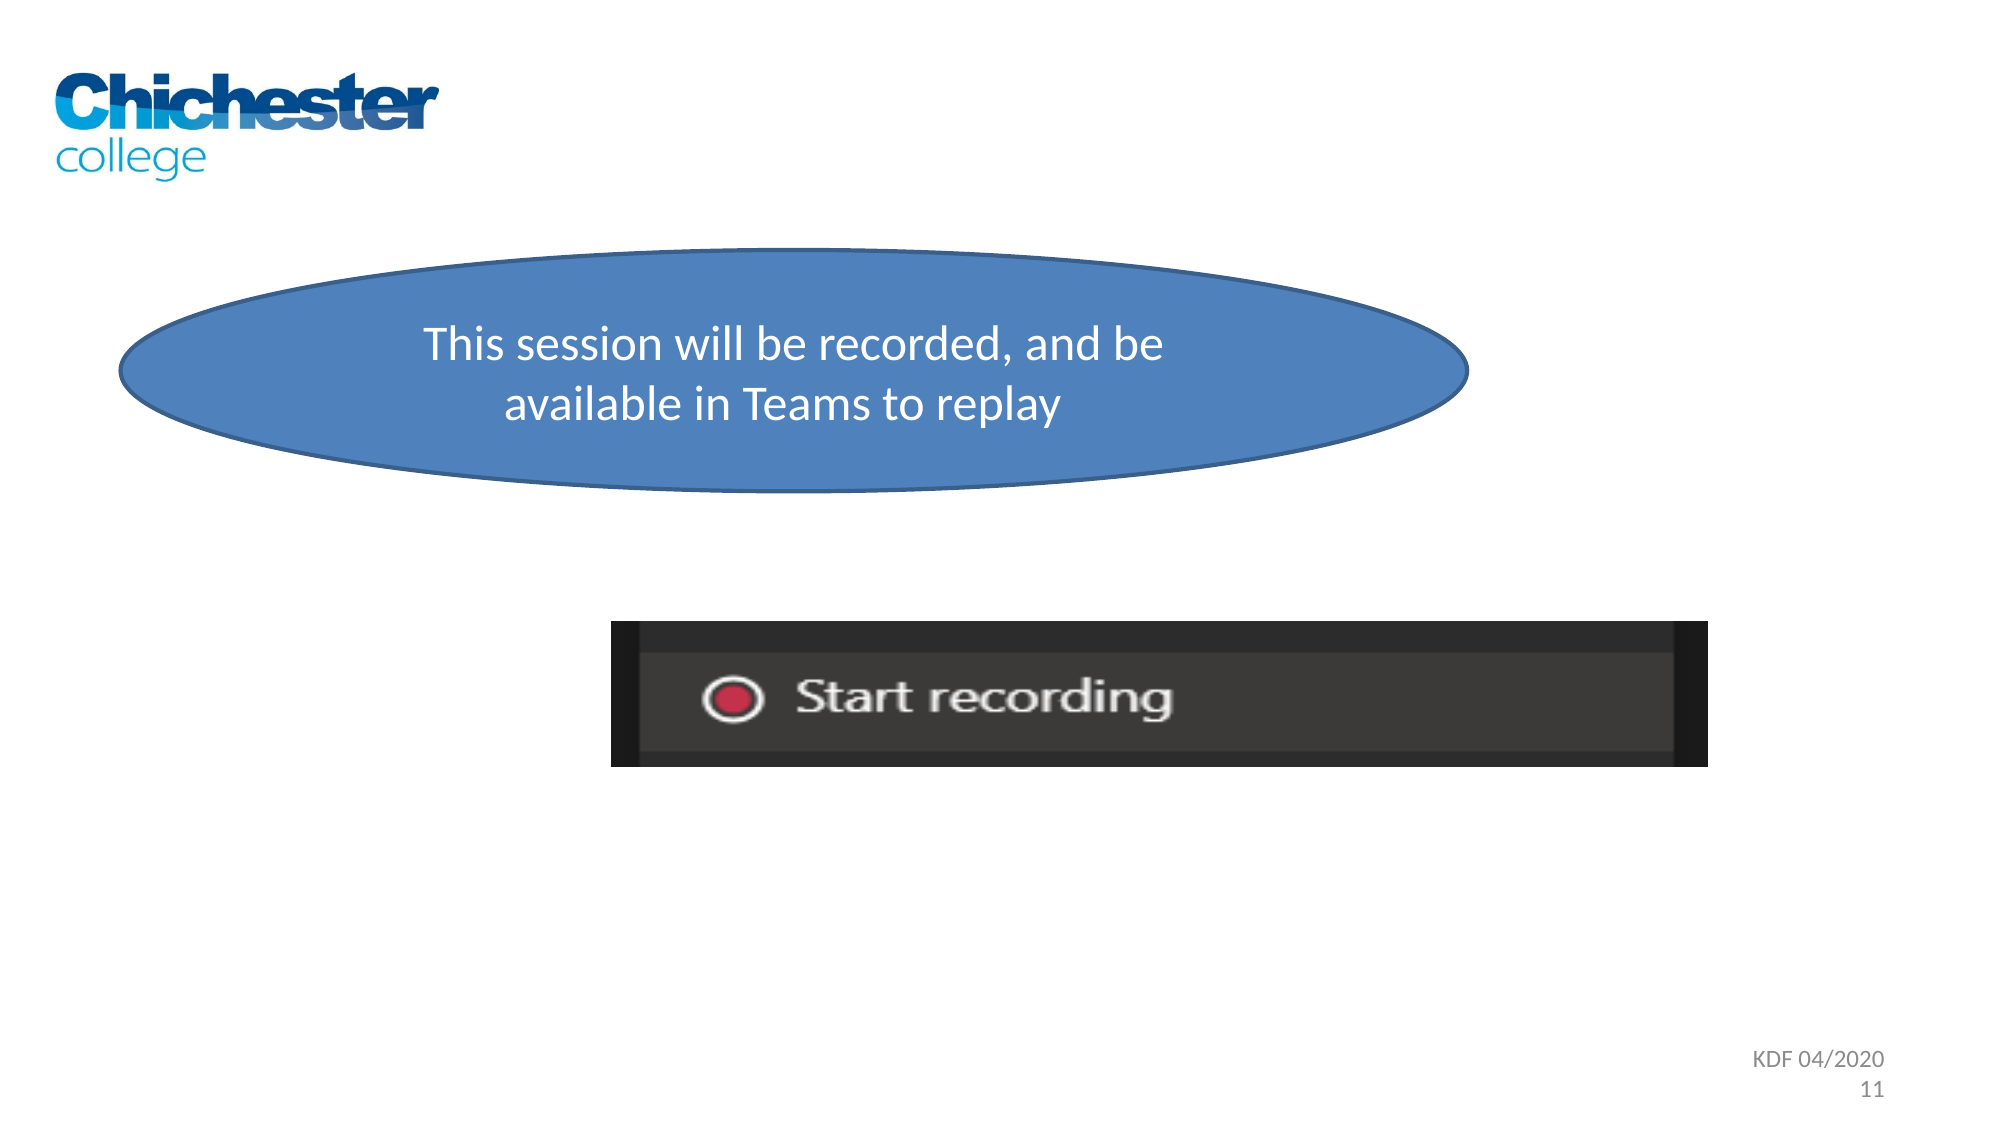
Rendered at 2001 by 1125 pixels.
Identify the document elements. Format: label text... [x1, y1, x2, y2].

text_box This session will be recorded, and be available in Teams to replay [118, 247, 1470, 494]
picture [611, 620, 1708, 768]
slide_number KDF 04/2020 11 [1433, 1042, 1900, 1103]
picture [53, 27, 439, 209]
